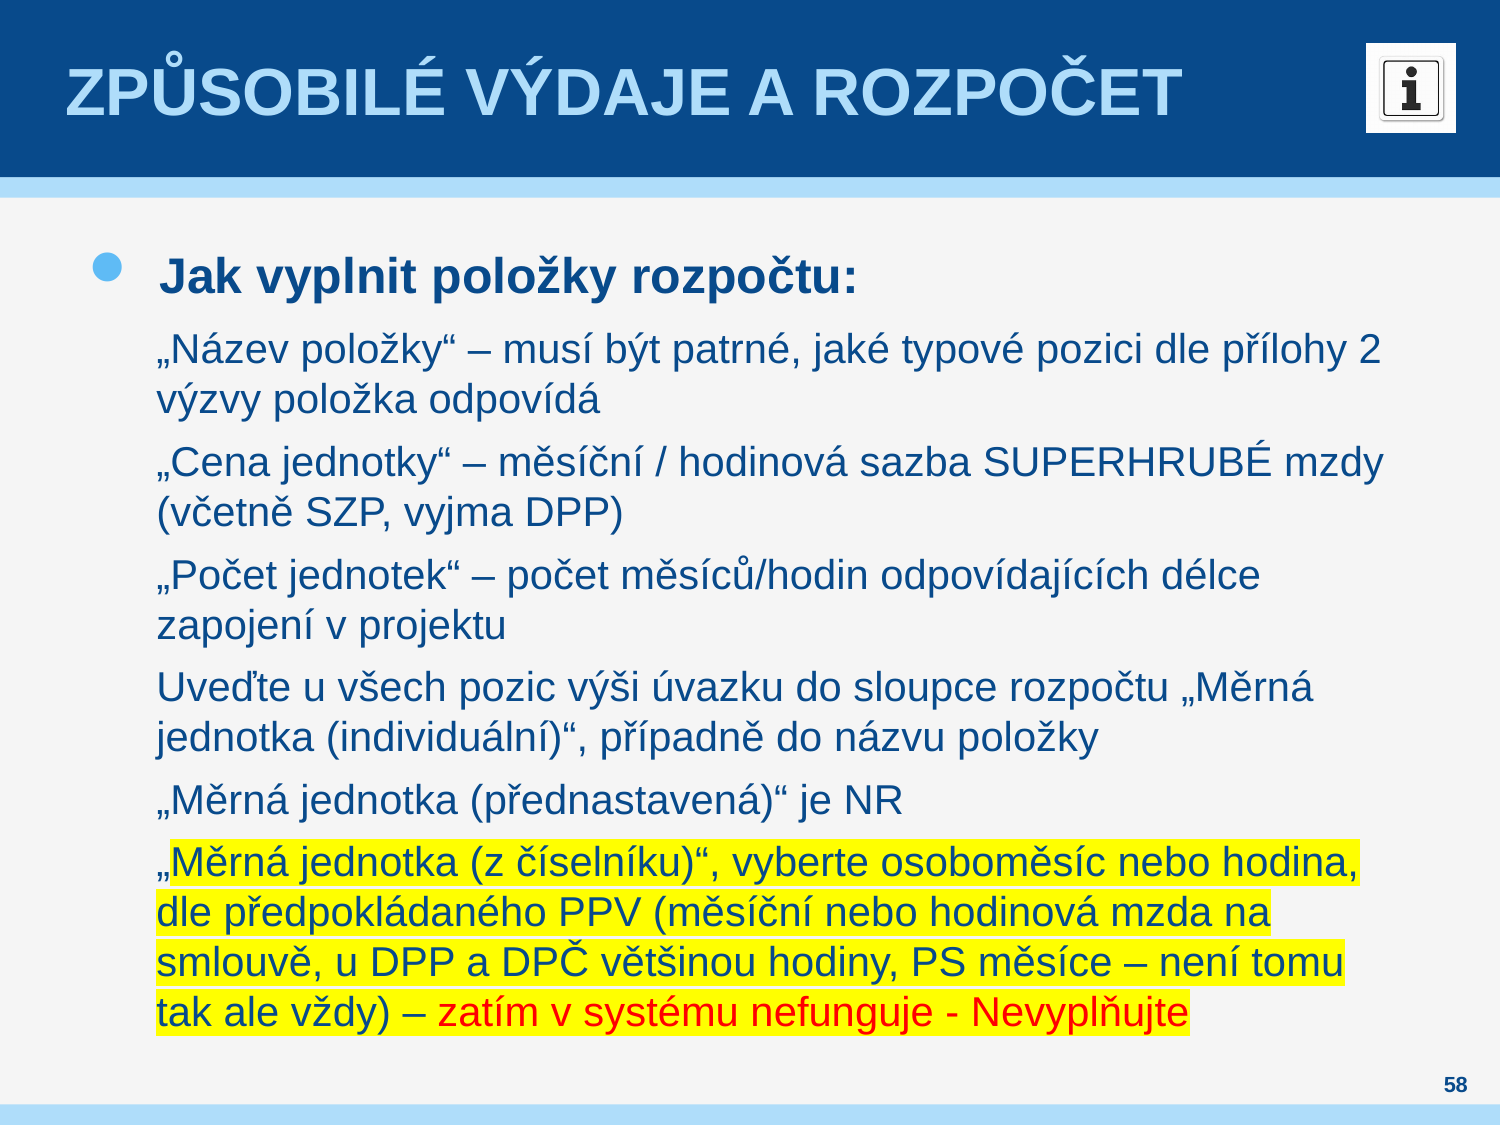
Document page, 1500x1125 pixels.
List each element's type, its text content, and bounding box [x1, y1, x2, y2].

list Jak vyplnit položky rozpočtu: „Název položky“ – musí být patrné, jaké typové pozici dle přílohy 2 výzvy položka odpovídá „Cena jednotky“ – měsíční / hodinová sazba SUPERHRUBÉ mzdy (včetně SZP, vyjma DPP) „Počet jednotek“ – počet měsíců/hodin odpovídajících délce zapojení v projektu Uveďte u všech pozic výši úvazku do sloupce rozpočtu „Měrná jednotka (individuální)“, případně do názvu položky „Měrná jednotka (přednastavená)“ je NR „Měrná jednotka (z číselníku)“, vyberte osoboměsíc nebo hodina, dle předpokládaného PPV (měsíční nebo hodinová mzda na smlouvě, u DPP a DPČ většinou hodiny, PS měsíce – není tomu tak ale vždy) – zatím v systému nefunguje - Nevyplňujte [88, 243, 1400, 1004]
title Způsobilé výdaje a rozpočet [59, 0, 1441, 178]
picture [1366, 43, 1457, 134]
slide_number 58 [1417, 1068, 1495, 1099]
